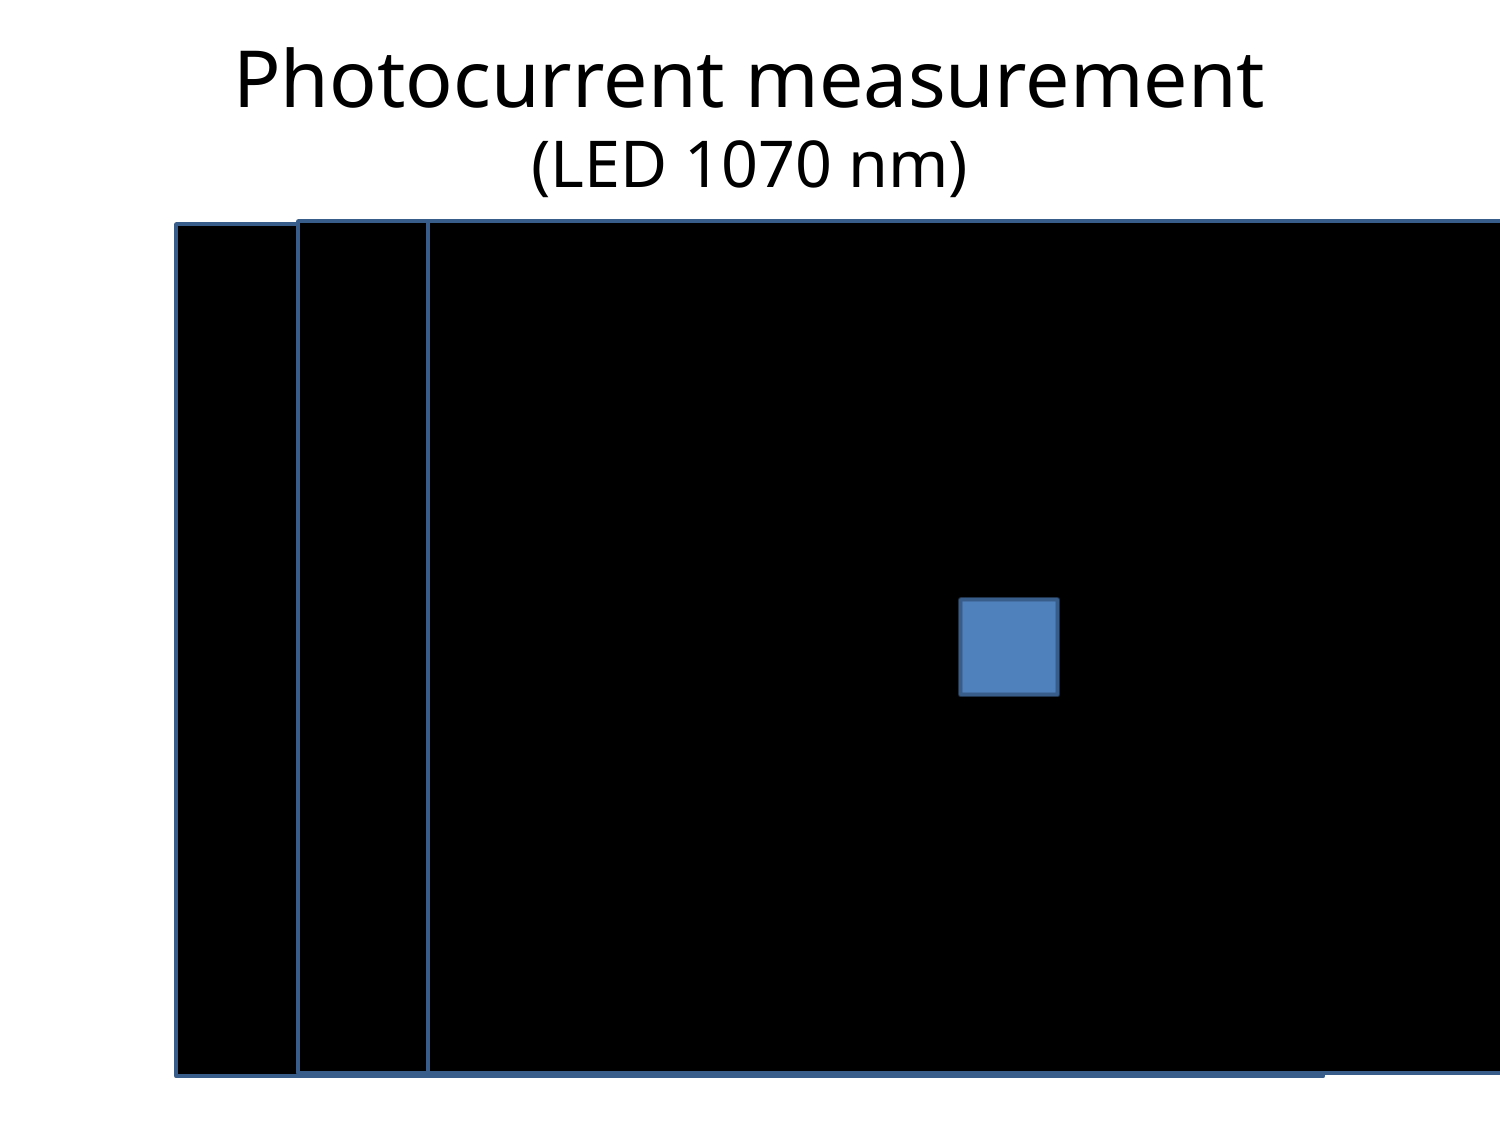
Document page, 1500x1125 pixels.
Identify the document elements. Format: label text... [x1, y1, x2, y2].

title Photocurrent measurement (LED 1070 nm) [75, 20, 1425, 209]
picture [174, 219, 1500, 1079]
